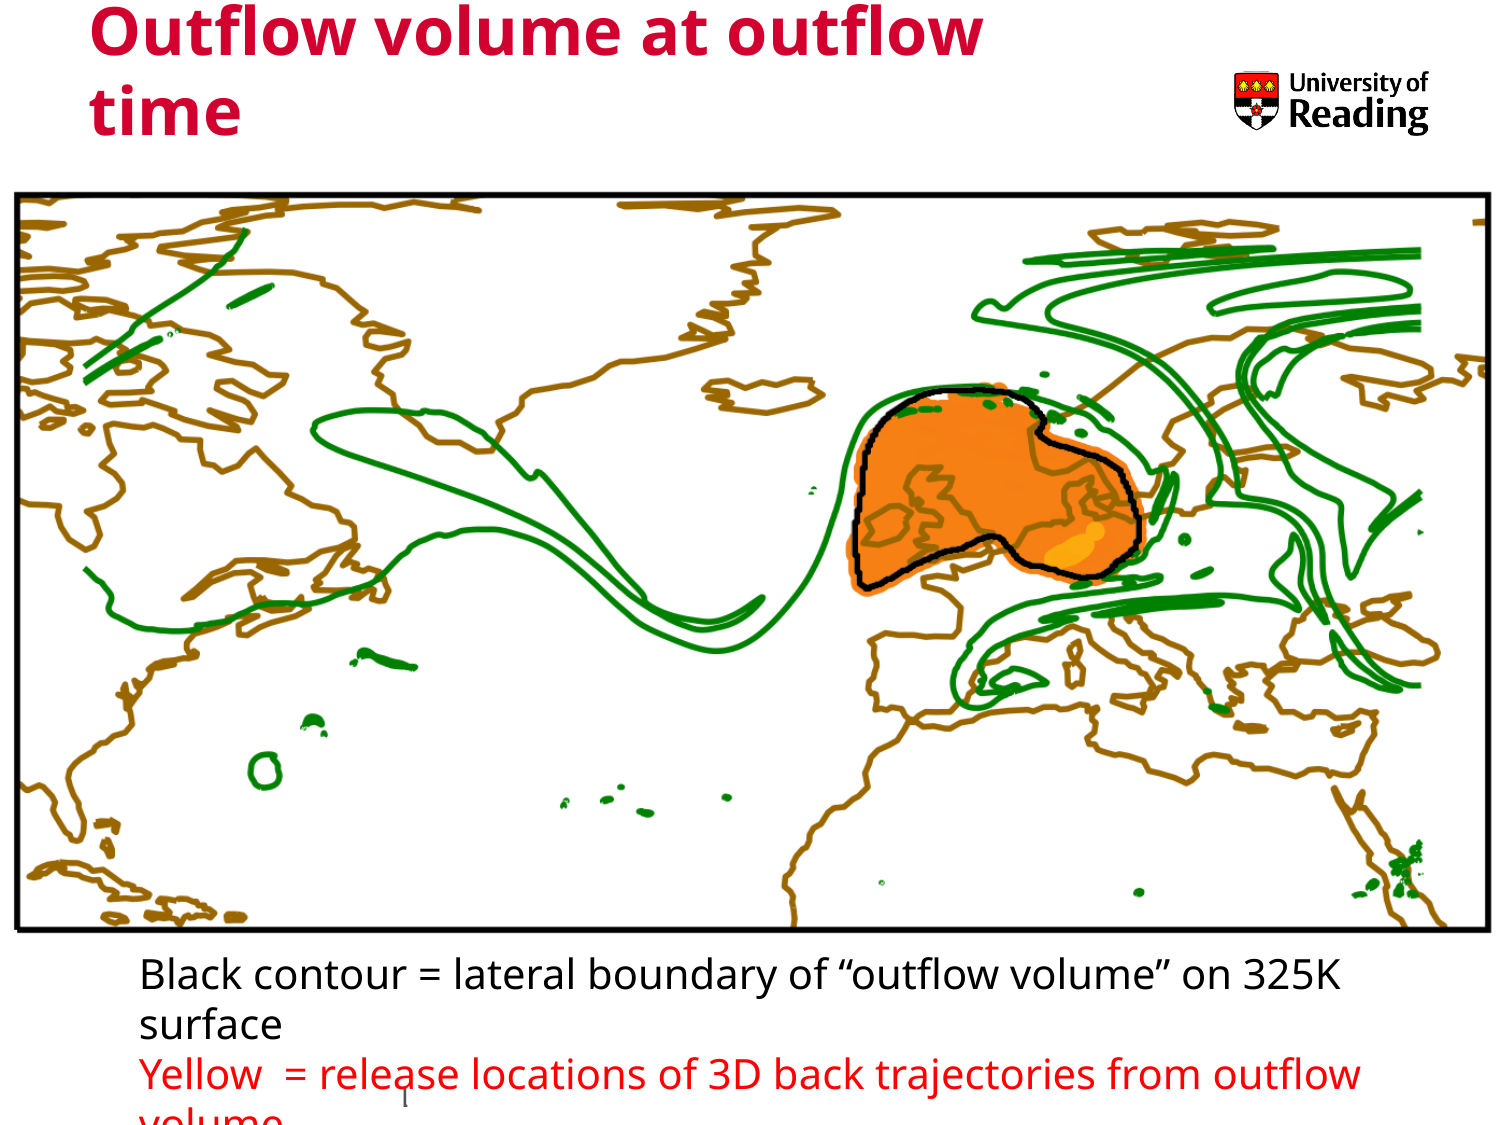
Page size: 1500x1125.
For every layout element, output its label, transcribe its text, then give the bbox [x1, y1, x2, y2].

title Outflow volume at outflow time [88, 0, 1105, 149]
picture [0, 180, 1500, 945]
text_box Black contour = lateral boundary of “outflow volume” on 325K surface Yellow = release locations of 3D back trajectories from outflow volume Green contour = tropopause on 325K [123, 953, 1435, 1125]
picture [1234, 71, 1429, 136]
